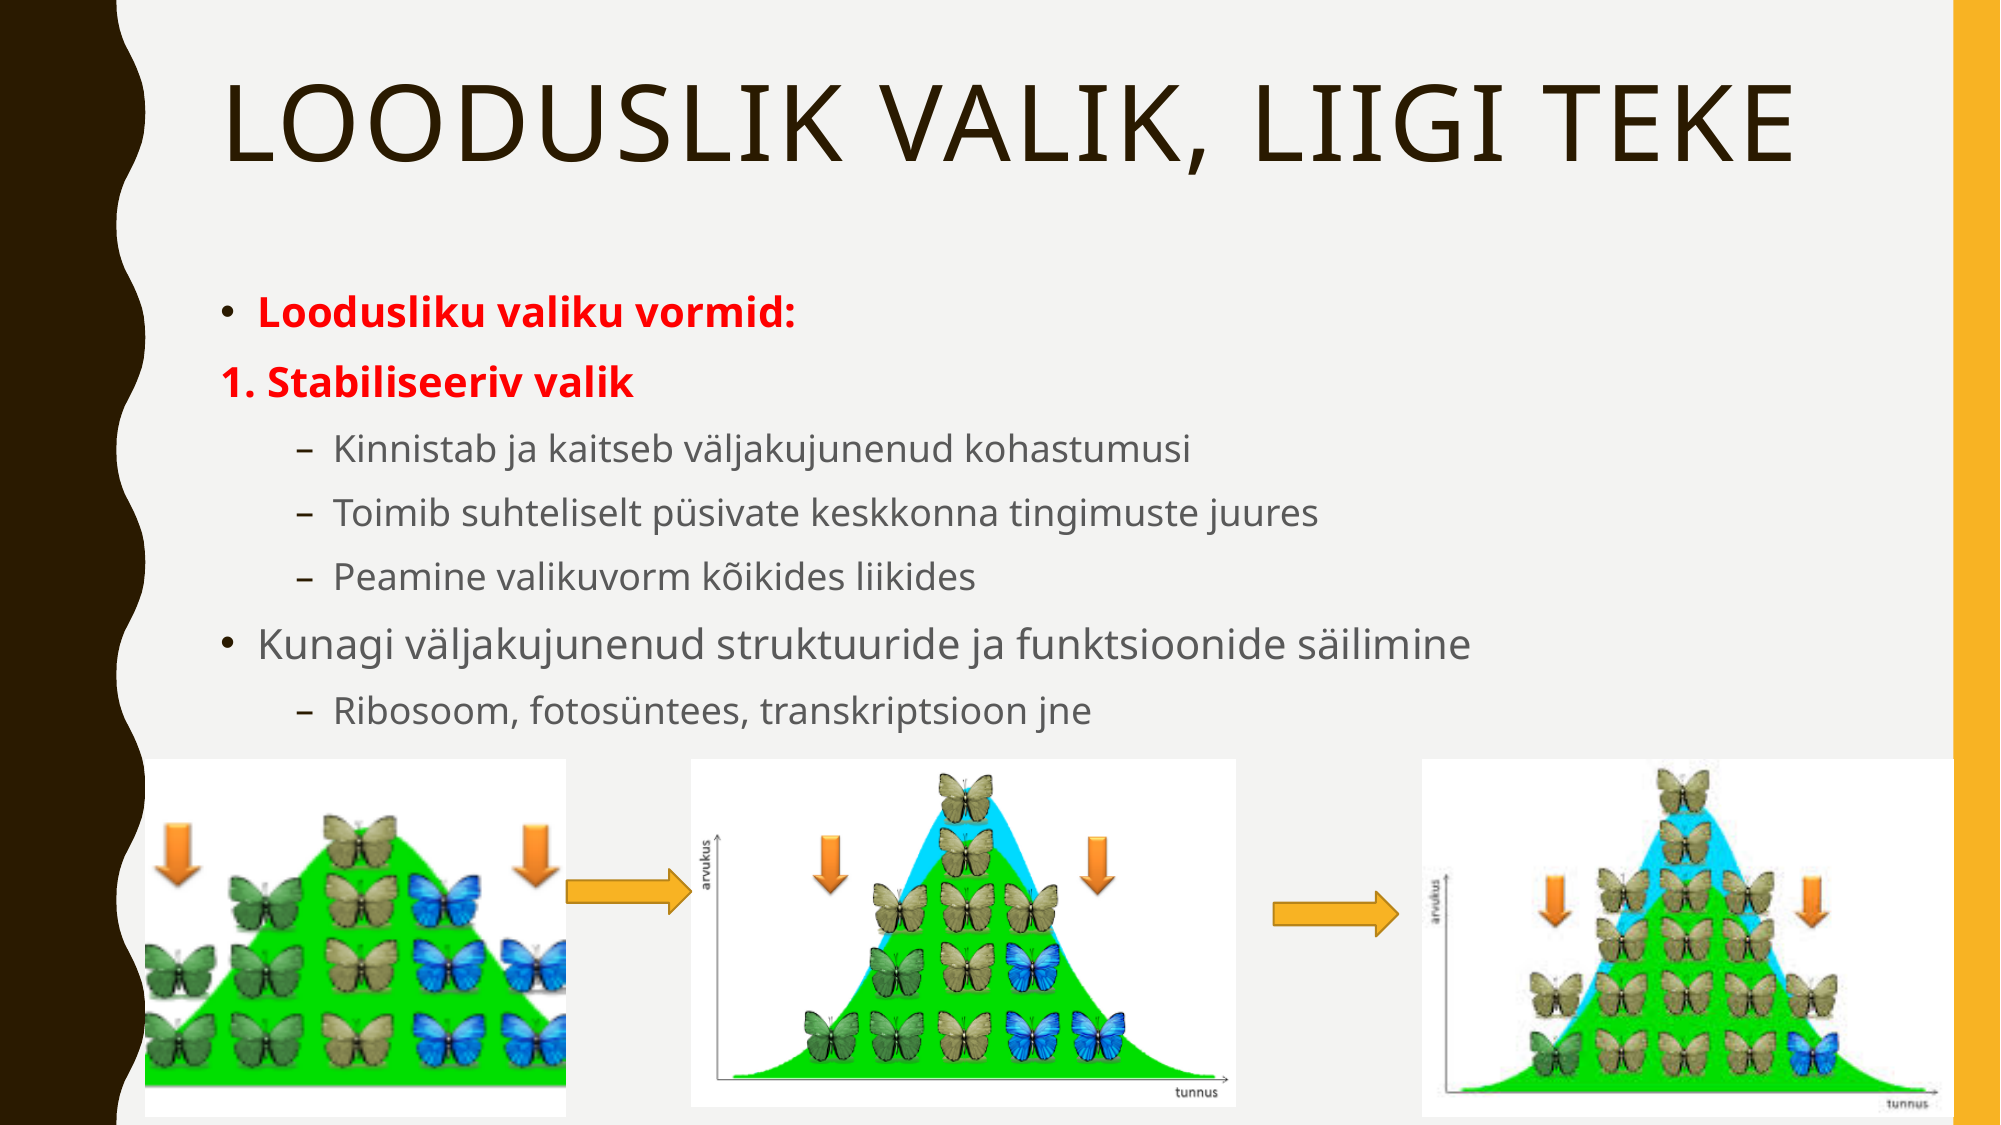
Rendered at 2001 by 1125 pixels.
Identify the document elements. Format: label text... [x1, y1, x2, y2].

picture [145, 759, 566, 1117]
text_box [566, 868, 691, 915]
text_box [1272, 890, 1400, 938]
picture [1422, 759, 1954, 1117]
title Looduslik valik, liigi teke [205, 62, 1875, 273]
picture [691, 759, 1236, 1108]
list Loodusliku valiku vormid: 1. Stabiliseeriv valik Kinnistab ja kaitseb väljakujunenud kohastumusi Toimib suhteliselt püsivate keskkonna tingimuste juures Peamine valikuvorm kõikides liikides Kunagi väljakujunenud struktuuride ja funktsioonide säilimine Ribosoom, fotosüntees, transkriptsioon jne [205, 273, 1875, 965]
